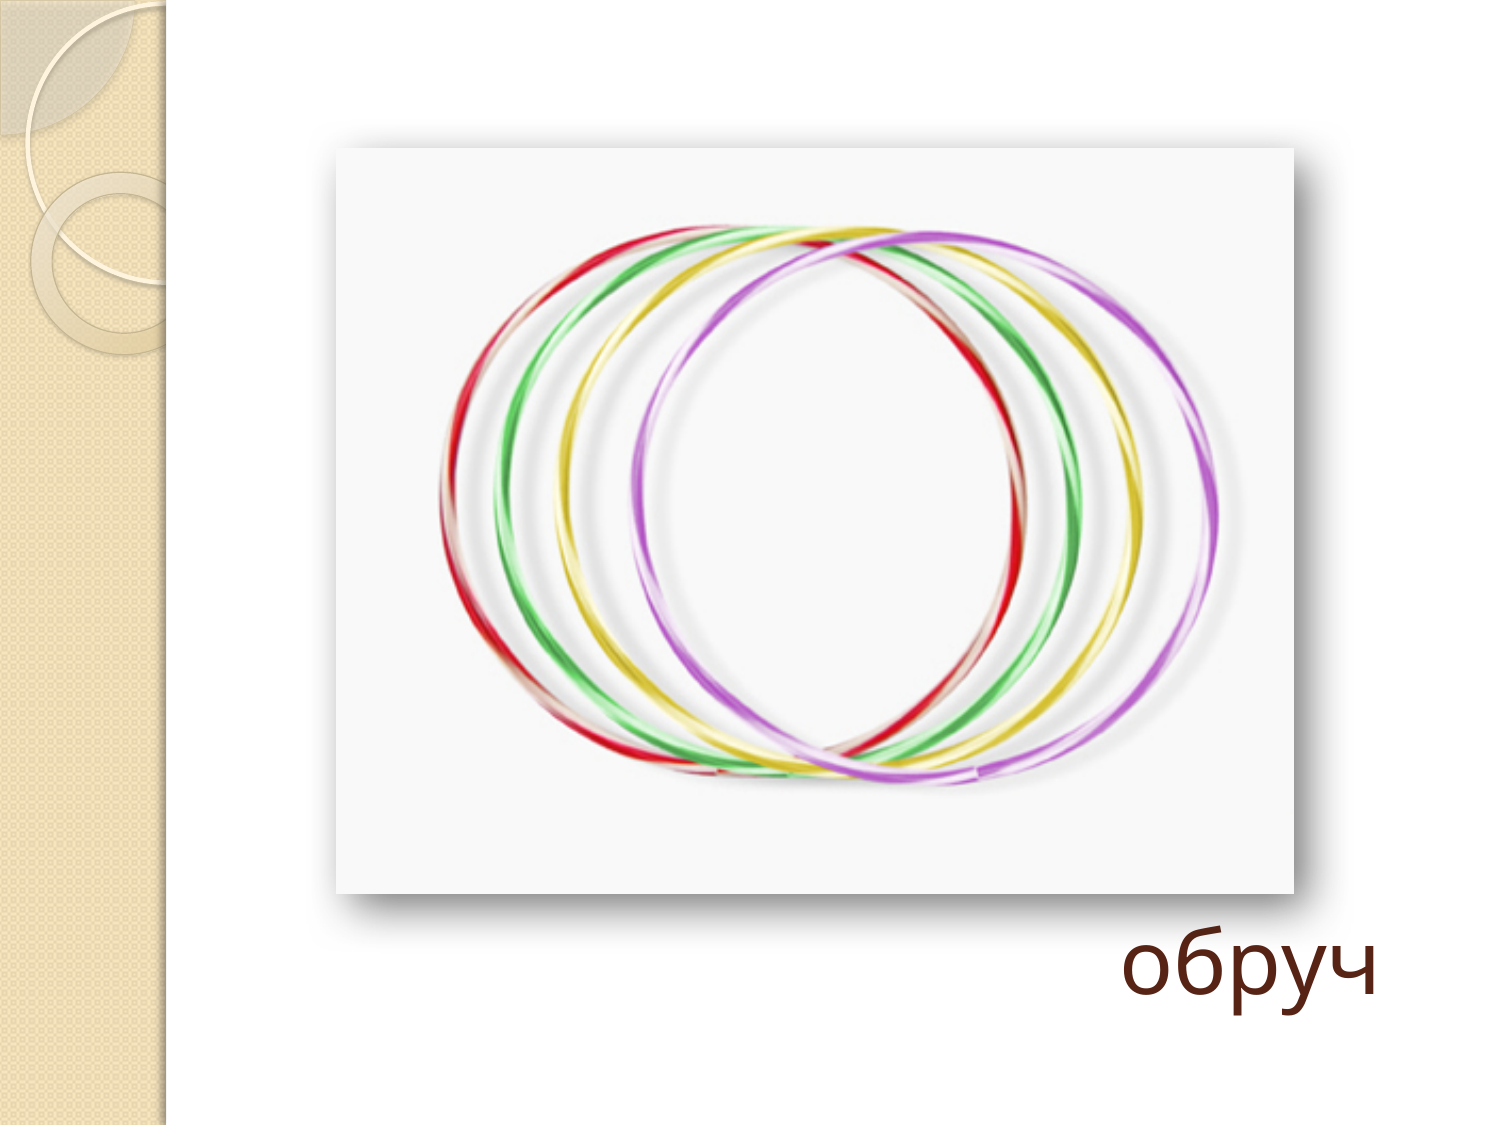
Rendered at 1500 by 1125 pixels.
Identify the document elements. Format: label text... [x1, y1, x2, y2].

title обруч [1104, 869, 1442, 1047]
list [336, 148, 1294, 894]
